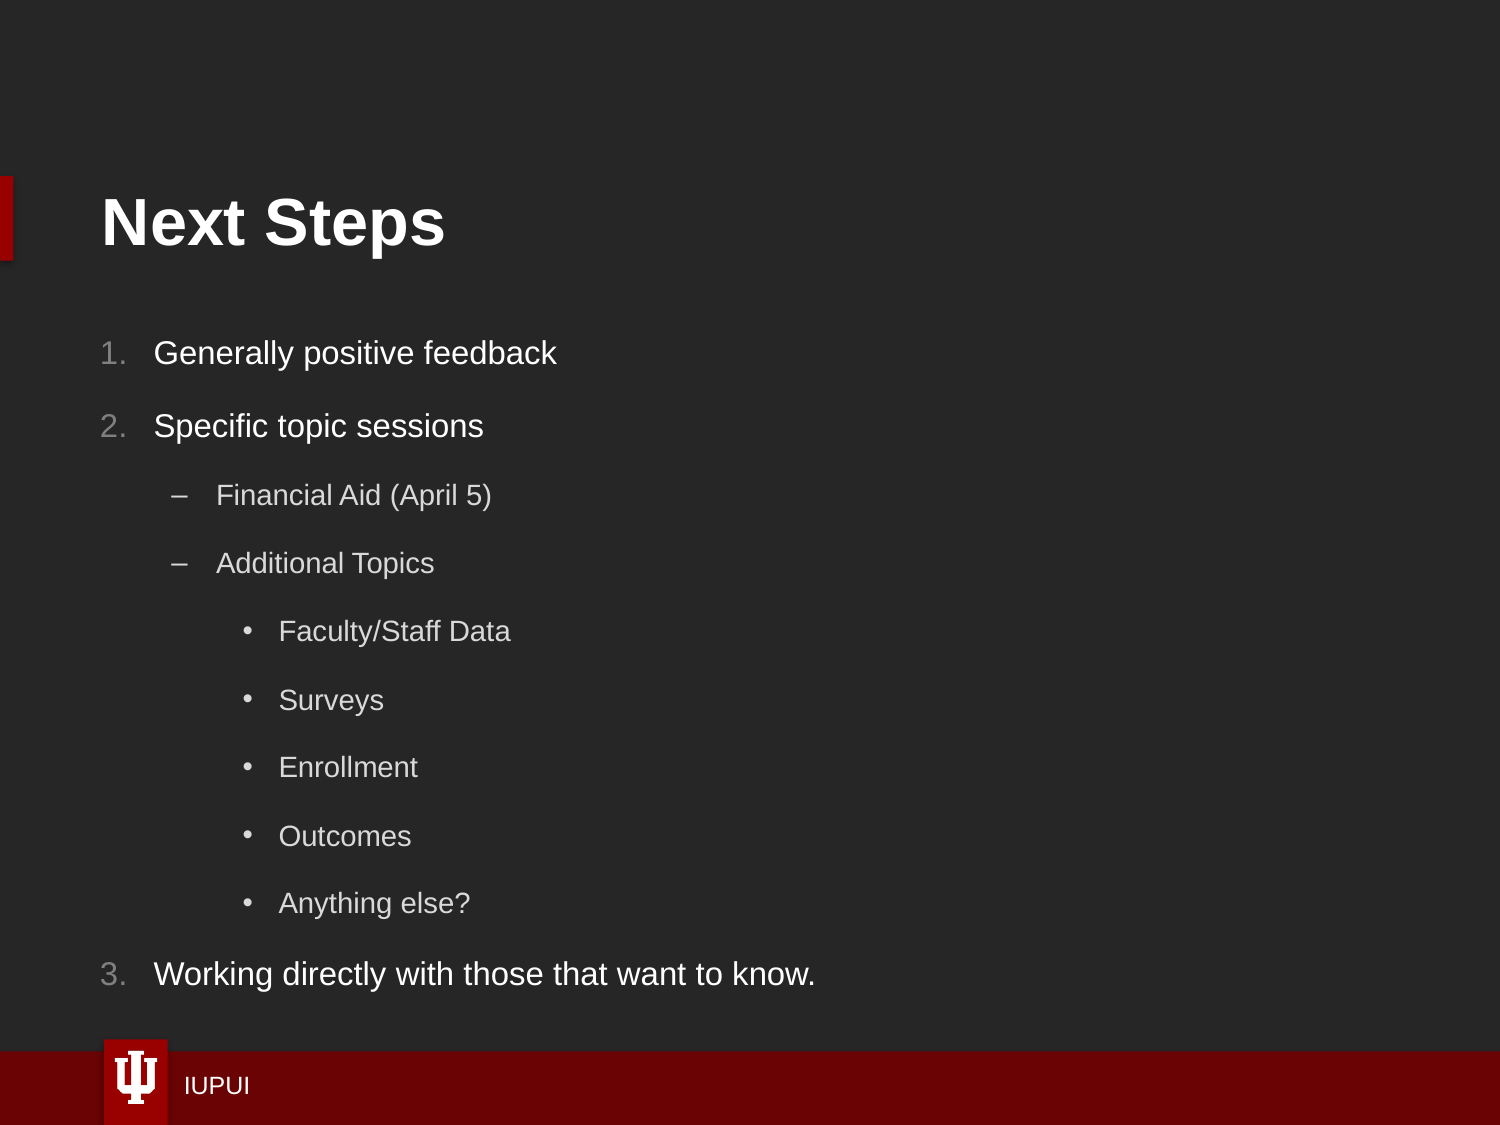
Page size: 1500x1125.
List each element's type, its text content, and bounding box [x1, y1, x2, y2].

list Generally positive feedback Specific topic sessions Financial Aid (April 5) Additional Topics Faculty/Staff Data Surveys Enrollment Outcomes Anything else? Working directly with those that want to know. [85, 324, 1400, 1000]
title Next Steps [86, 166, 1400, 271]
